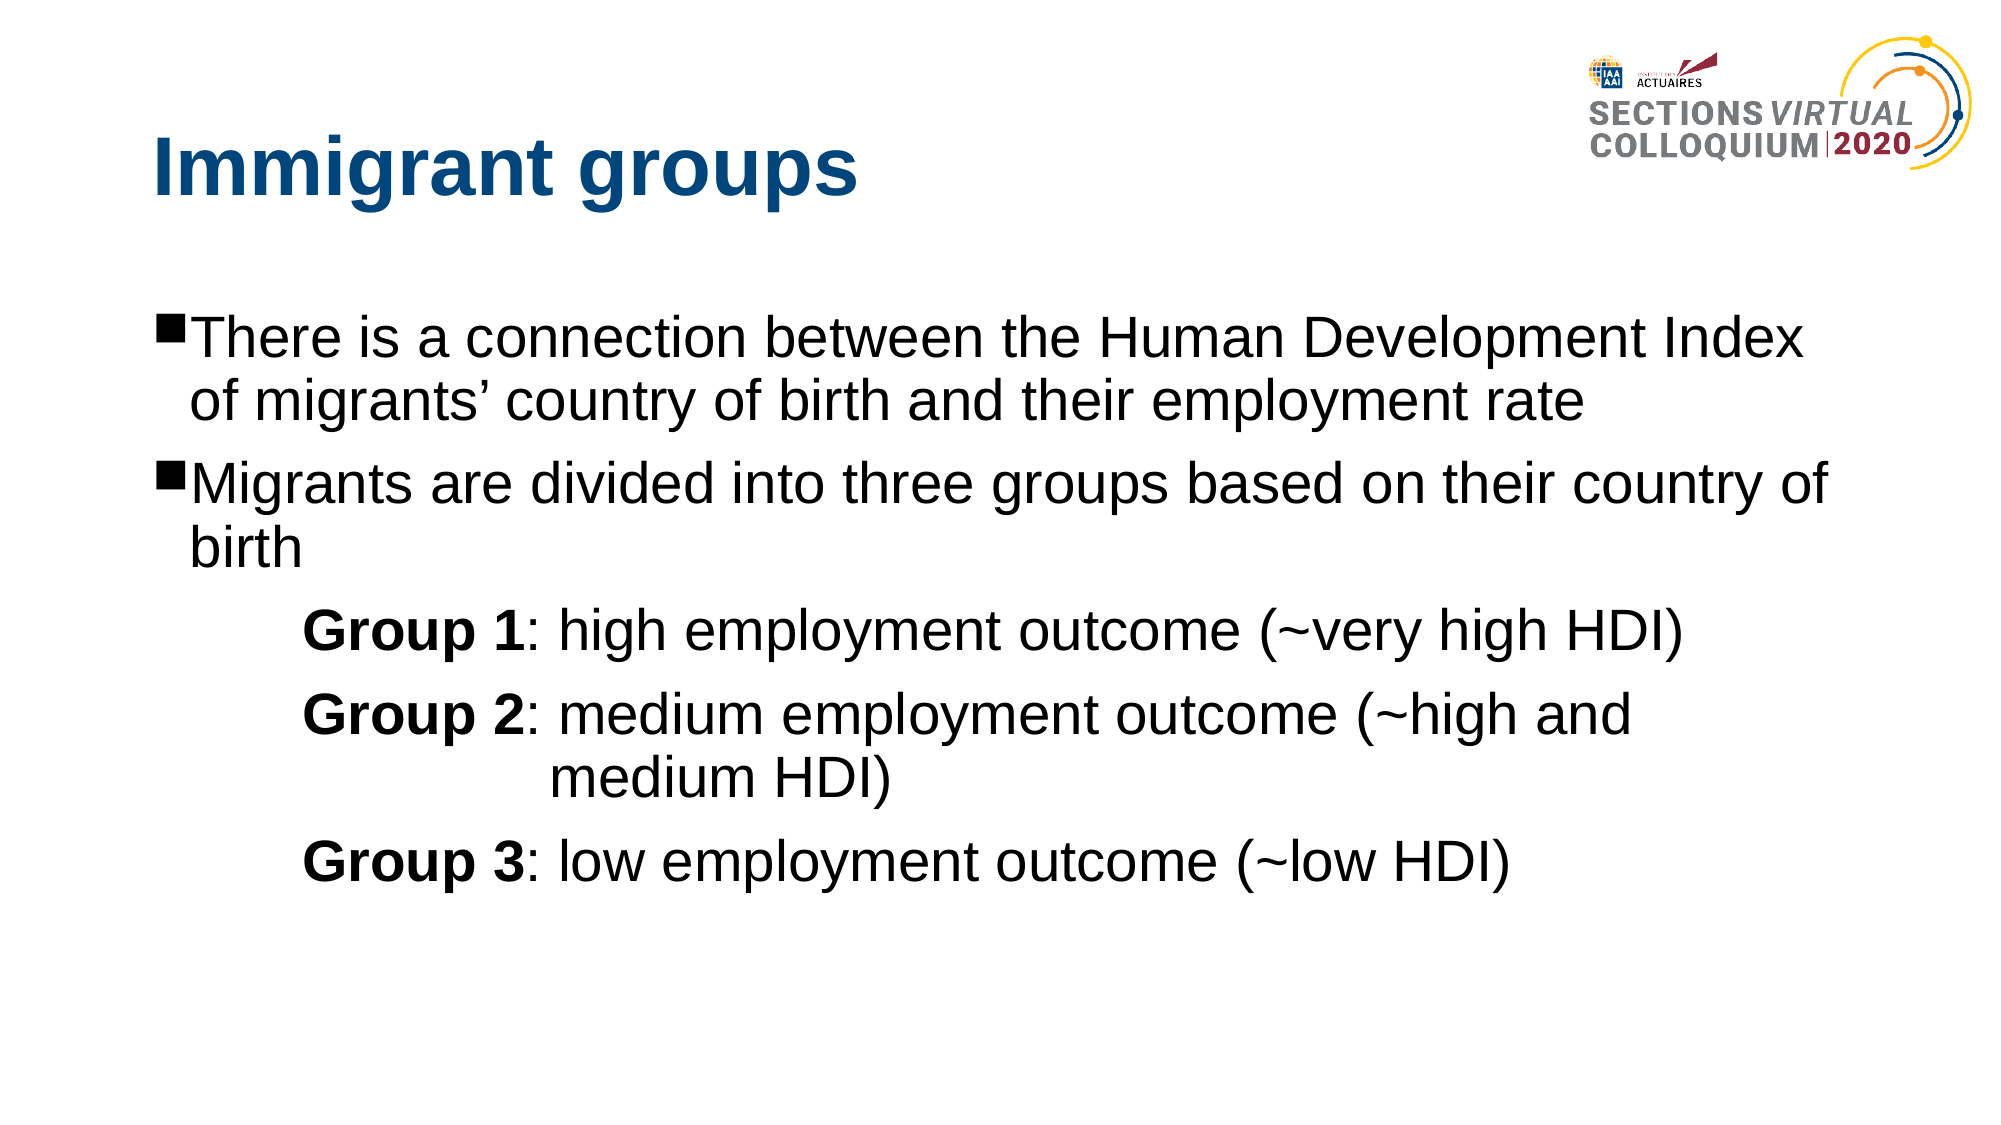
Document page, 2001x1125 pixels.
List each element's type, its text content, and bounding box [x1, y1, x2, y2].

picture [1588, 31, 1972, 170]
list There is a connection between the Human Development Index of migrants’ country of birth and their employment rate Migrants are divided into three groups based on their country of birth Group 1: high employment outcome (~very high HDI) Group 2: medium employment outcome (~high and medium HDI) Group 3: low employment outcome (~low HDI) [137, 299, 1863, 1014]
title Immigrant groups [137, 59, 1863, 278]
